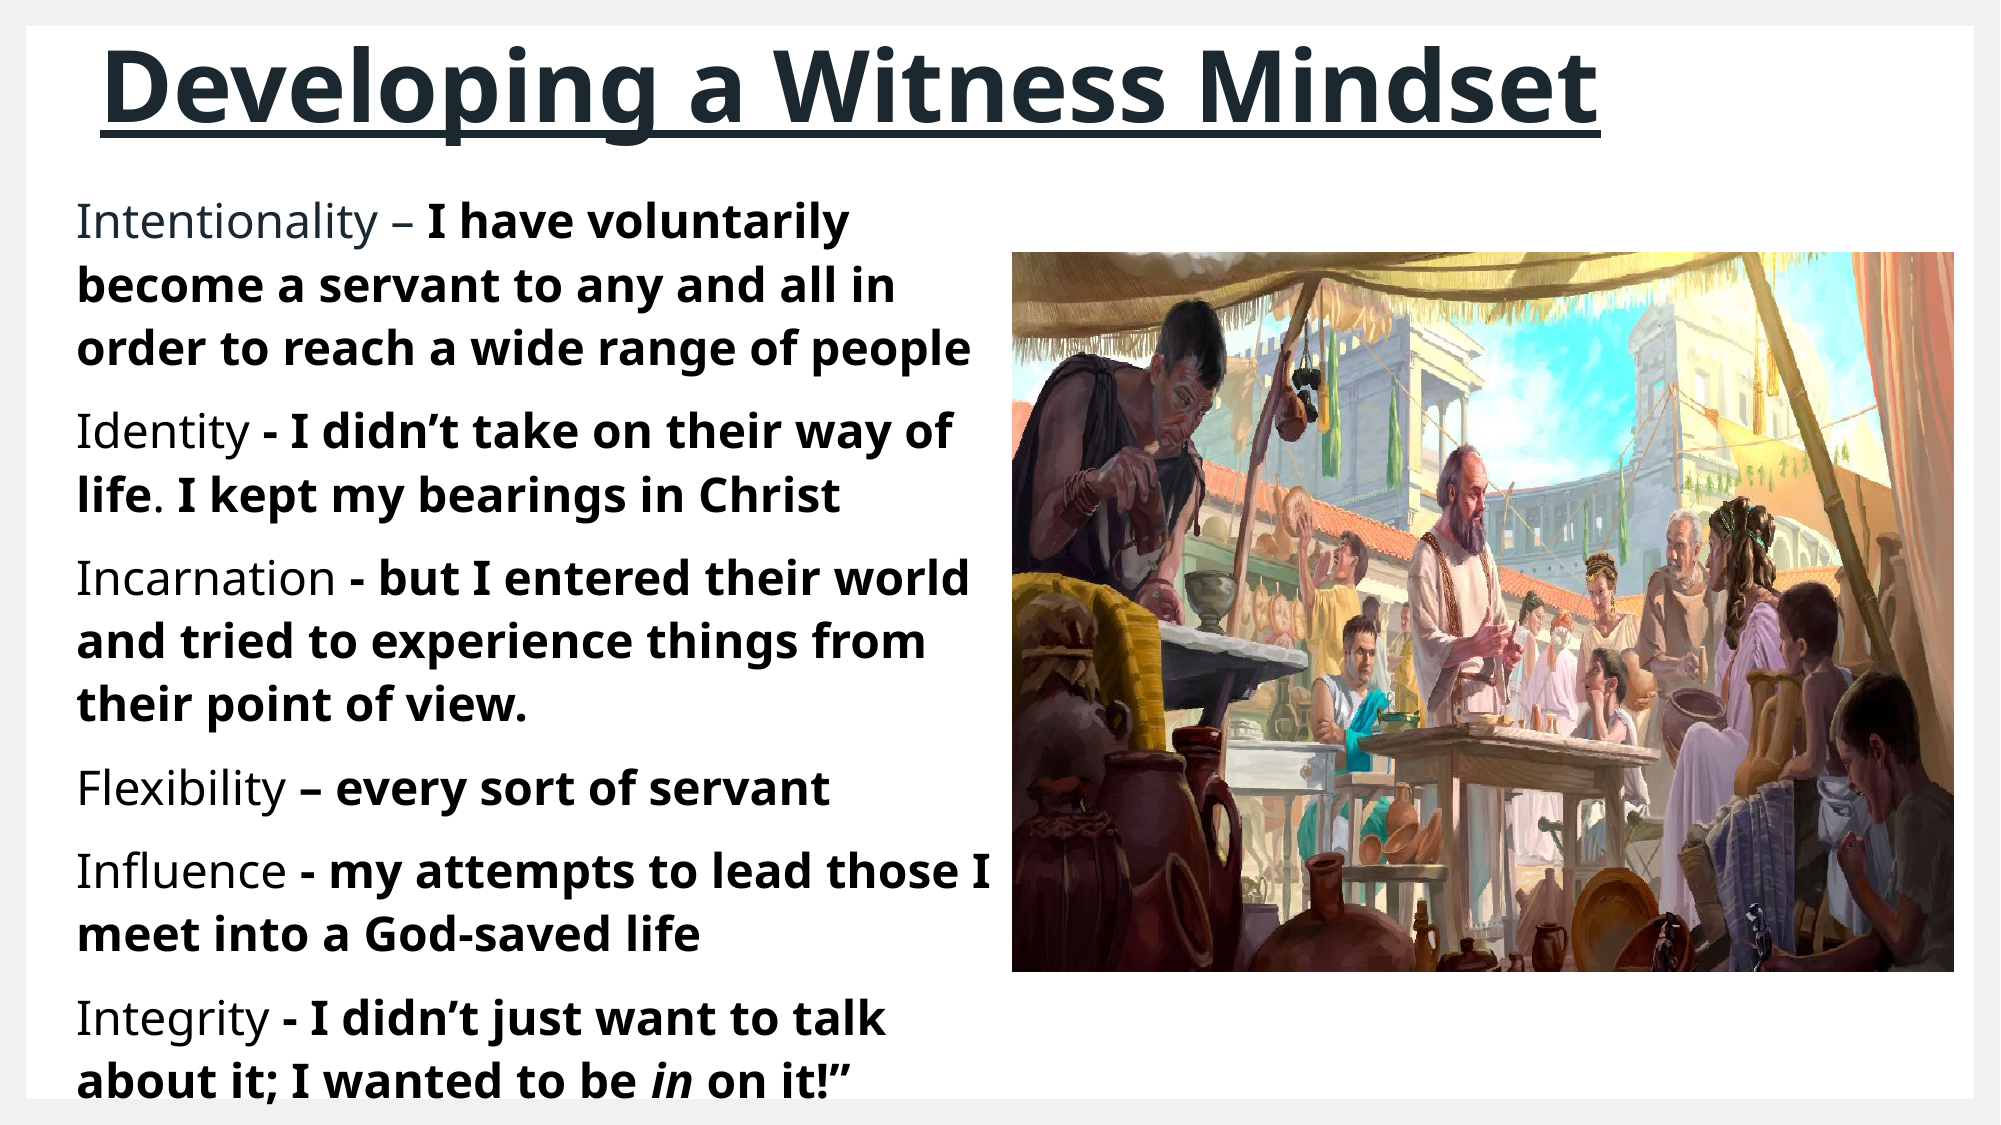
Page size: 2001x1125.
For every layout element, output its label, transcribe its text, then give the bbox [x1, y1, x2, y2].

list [1012, 252, 1954, 972]
title Developing a Witness Mindset [84, 48, 1748, 151]
list Intentionality – I have voluntarily become a servant to any and all in order to reach a wide range of people Identity - I didn’t take on their way of life. I kept my bearings in Christ Incarnation - but I entered their world and tried to experience things from their point of view. Flexibility – every sort of servant Influence - my attempts to lead those I meet into a God-saved life Integrity - I didn’t just want to talk about it; I wanted to be in on it!” [61, 177, 1013, 1125]
